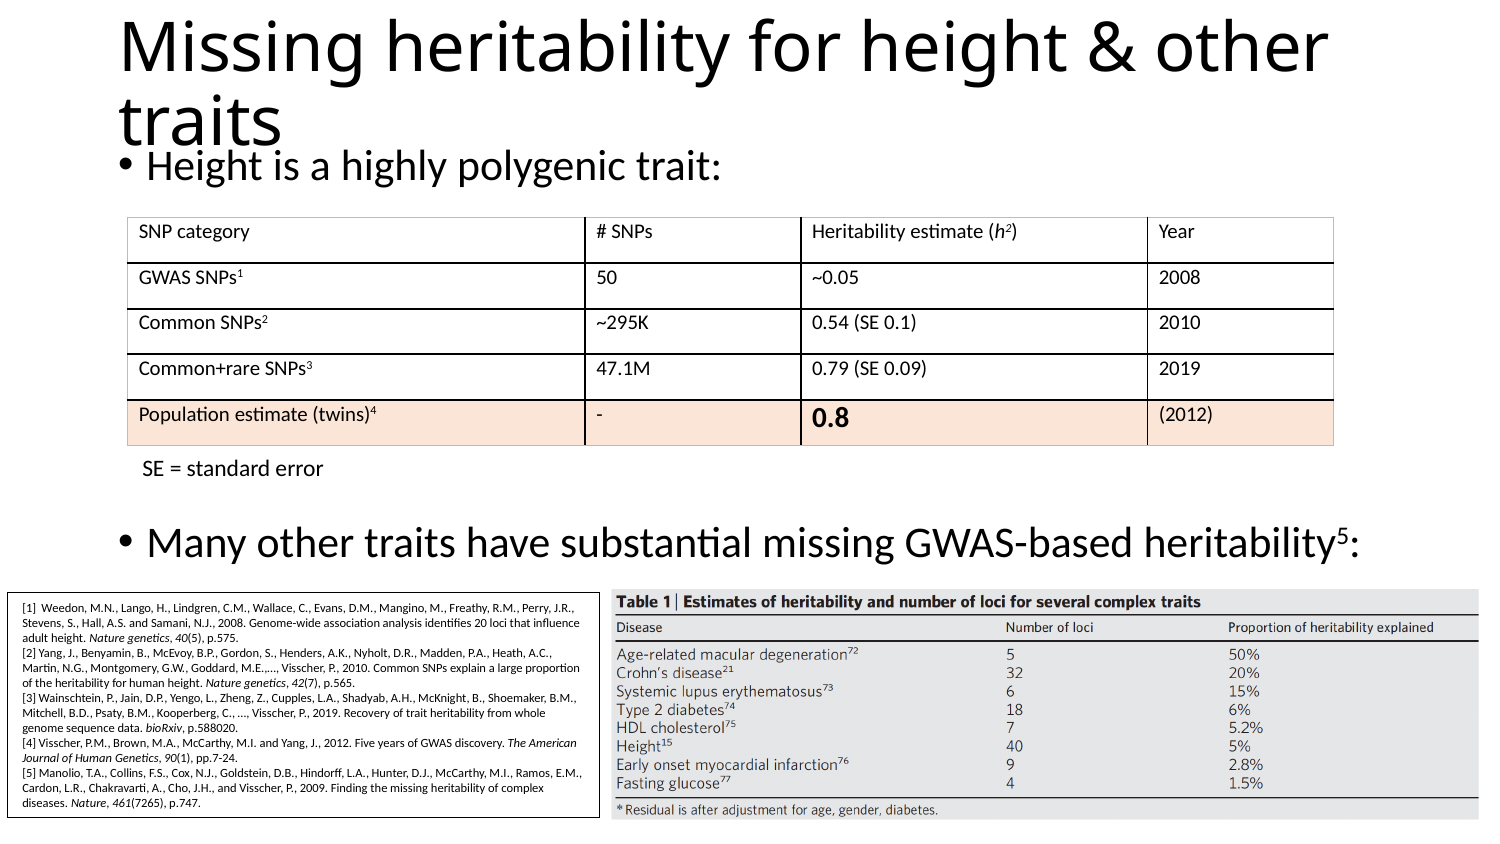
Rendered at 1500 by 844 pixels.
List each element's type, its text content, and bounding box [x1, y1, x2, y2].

title Missing heritability for height & other traits [103, 4, 1397, 134]
table_cell ~0.05 [802, 264, 1147, 308]
table_cell ~295K [586, 310, 800, 353]
table_cell (2012) [1148, 401, 1333, 445]
table_cell 0.8 [802, 401, 1147, 445]
table_cell - [586, 401, 800, 445]
table_cell 47.1M [586, 355, 800, 399]
table_header Year [1148, 218, 1333, 262]
table_cell 0.79 (SE 0.09) [802, 355, 1147, 399]
table_cell 50 [586, 264, 800, 308]
table_cell Common SNPs2 [128, 310, 584, 353]
table_cell Common+rare SNPs3 [128, 355, 584, 399]
table_cell 2019 [1148, 355, 1333, 399]
table_header # SNPs [586, 218, 800, 262]
text_box SE = standard error [127, 445, 367, 489]
table_cell Population estimate (twins)4 [128, 401, 584, 445]
table_cell GWAS SNPs1 [128, 264, 584, 308]
table_header SNP category [128, 218, 584, 262]
table_cell 2008 [1148, 264, 1333, 308]
text_box [1] Weedon, M.N., Lango, H., Lindgren, C.M., Wallace, C., Evans, D.M., Mangino, M., Freathy, R.M., Perry, J.R., Stevens, S., Hall, A.S. and Samani, N.J., 2008. Genome-wide association analysis identifies 20 loci that influence adult height. Nature genetics, 40(5), p.575. [2] Yang, J., Benyamin, B., McEvoy, B.P., Gordon, S., Henders, A.K., Nyholt, D.R., Madden, P.A., Heath, A.C., Martin, N.G., Montgomery, G.W., Goddard, M.E.,…, Visscher, P., 2010. Common SNPs explain a large proportion of the heritability for human height. Nature genetics, 42(7), p.565. [3] Wainschtein, P., Jain, D.P., Yengo, L., Zheng, Z., Cupples, L.A., Shadyab, A.H., McKnight, B., Shoemaker, B.M., Mitchell, B.D., Psaty, B.M., Kooperberg, C., …, Visscher, P., 2019. Recovery of trait heritability from whole genome sequence data. bioRxiv, p.588020. [4] Visscher, P.M., Brown, M.A., McCarthy, M.I. and Yang, J., 2012. Five years of GWAS discovery. The American Journal of Human Genetics, 90(1), pp.7-24. [5] Manolio, T.A., Collins, F.S., Cox, N.J., Goldstein, D.B., Hindorff, L.A., Hunter, D.J., McCarthy, M.I., Ramos, E.M., Cardon, L.R., Chakravarti, A., Cho, J.H., and Visscher, P., 2009. Finding the missing heritability of complex diseases. Nature, 461(7265), p.747. [7, 592, 600, 818]
table_cell 0.54 (SE 0.1) [802, 310, 1147, 353]
list Height is a highly polygenic trait: Many other traits have substantial missing GWAS-based heritability5: [103, 134, 1397, 670]
table_header Heritability estimate (h2) [802, 218, 1147, 262]
picture [606, 582, 1479, 825]
table_cell 2010 [1148, 310, 1333, 353]
